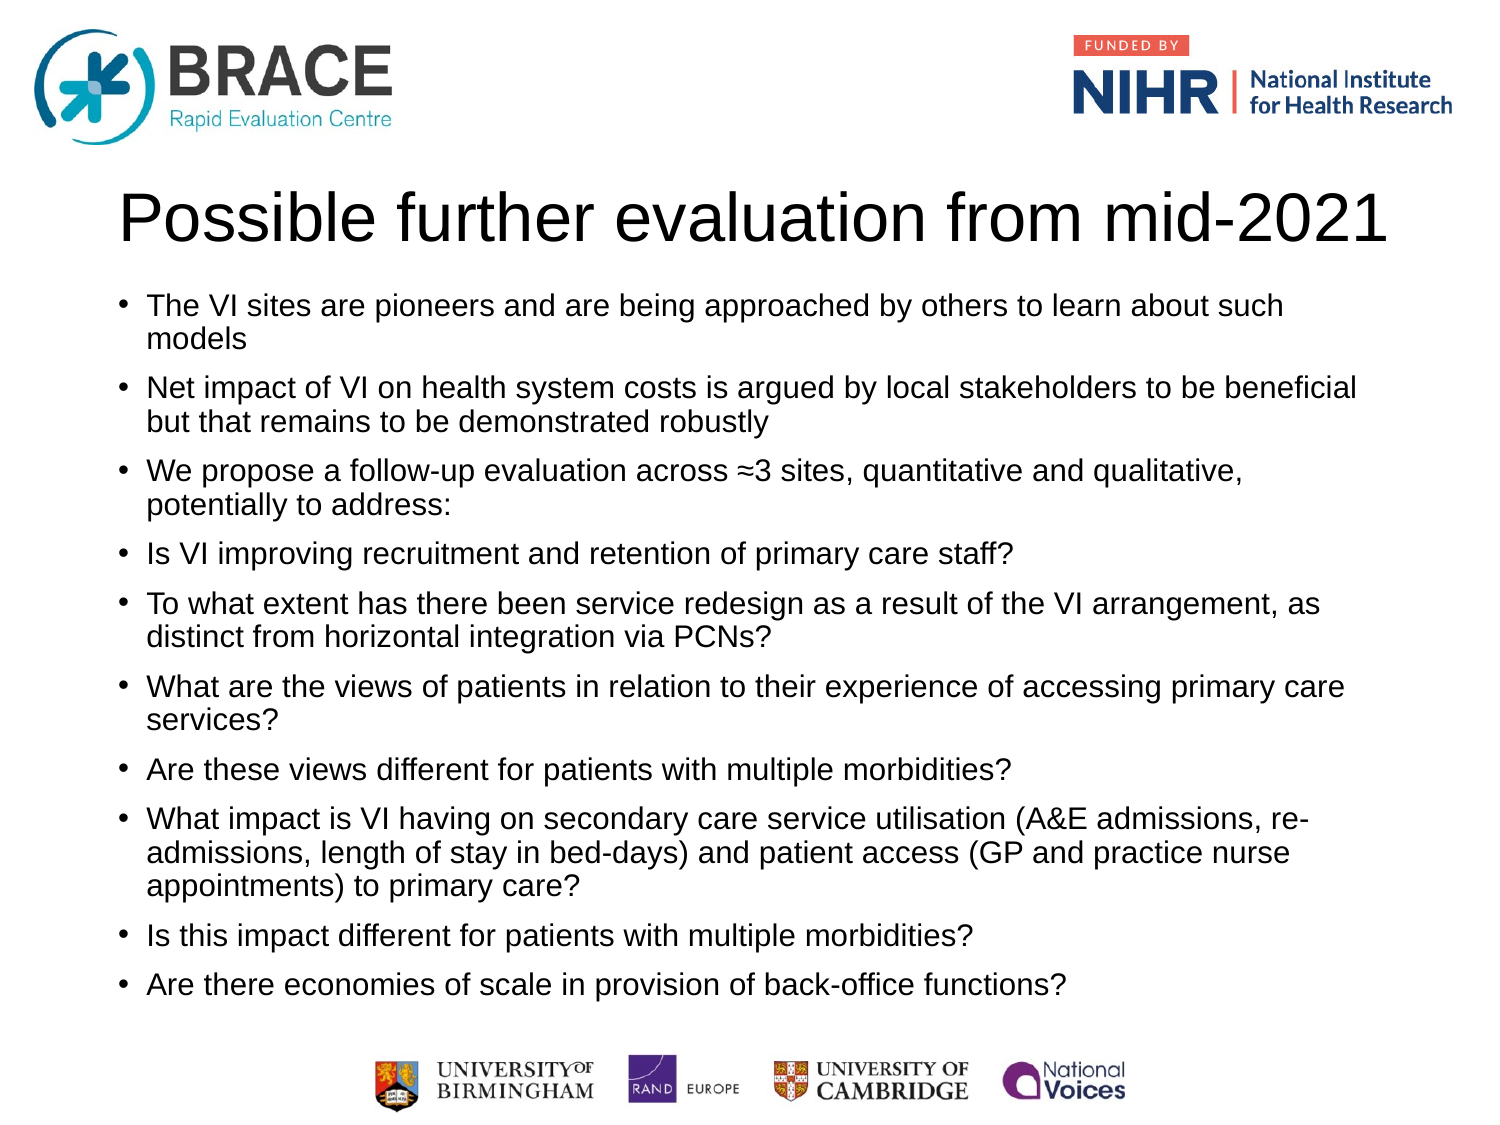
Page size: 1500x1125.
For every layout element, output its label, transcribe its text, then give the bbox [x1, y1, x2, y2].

picture [34, 29, 86, 84]
title Possible further evaluation from mid-2021 [103, 134, 1423, 305]
picture [34, 29, 393, 145]
list The VI sites are pioneers and are being approached by others to learn about such models Net impact of VI on health system costs is argued by local stakeholders to be beneficial but that remains to be demonstrated robustly We propose a follow-up evaluation across ≈3 sites, quantitative and qualitative, potentially to address: Is VI improving recruitment and retention of primary care staff? To what extent has there been service redesign as a result of the VI arrangement, as distinct from horizontal integration via PCNs? What are the views of patients in relation to their experience of accessing primary care services? Are these views different for patients with multiple morbidities? What impact is VI having on secondary care service utilisation (A&E admissions, re-admissions, length of stay in bed-days) and patient access (GP and practice nurse appointments) to primary care? Is this impact different for patients with multiple morbidities? Are there economies of scale in provision of back-office functions? [103, 281, 1397, 933]
picture [375, 1054, 1125, 1113]
picture [1073, 34, 1452, 114]
